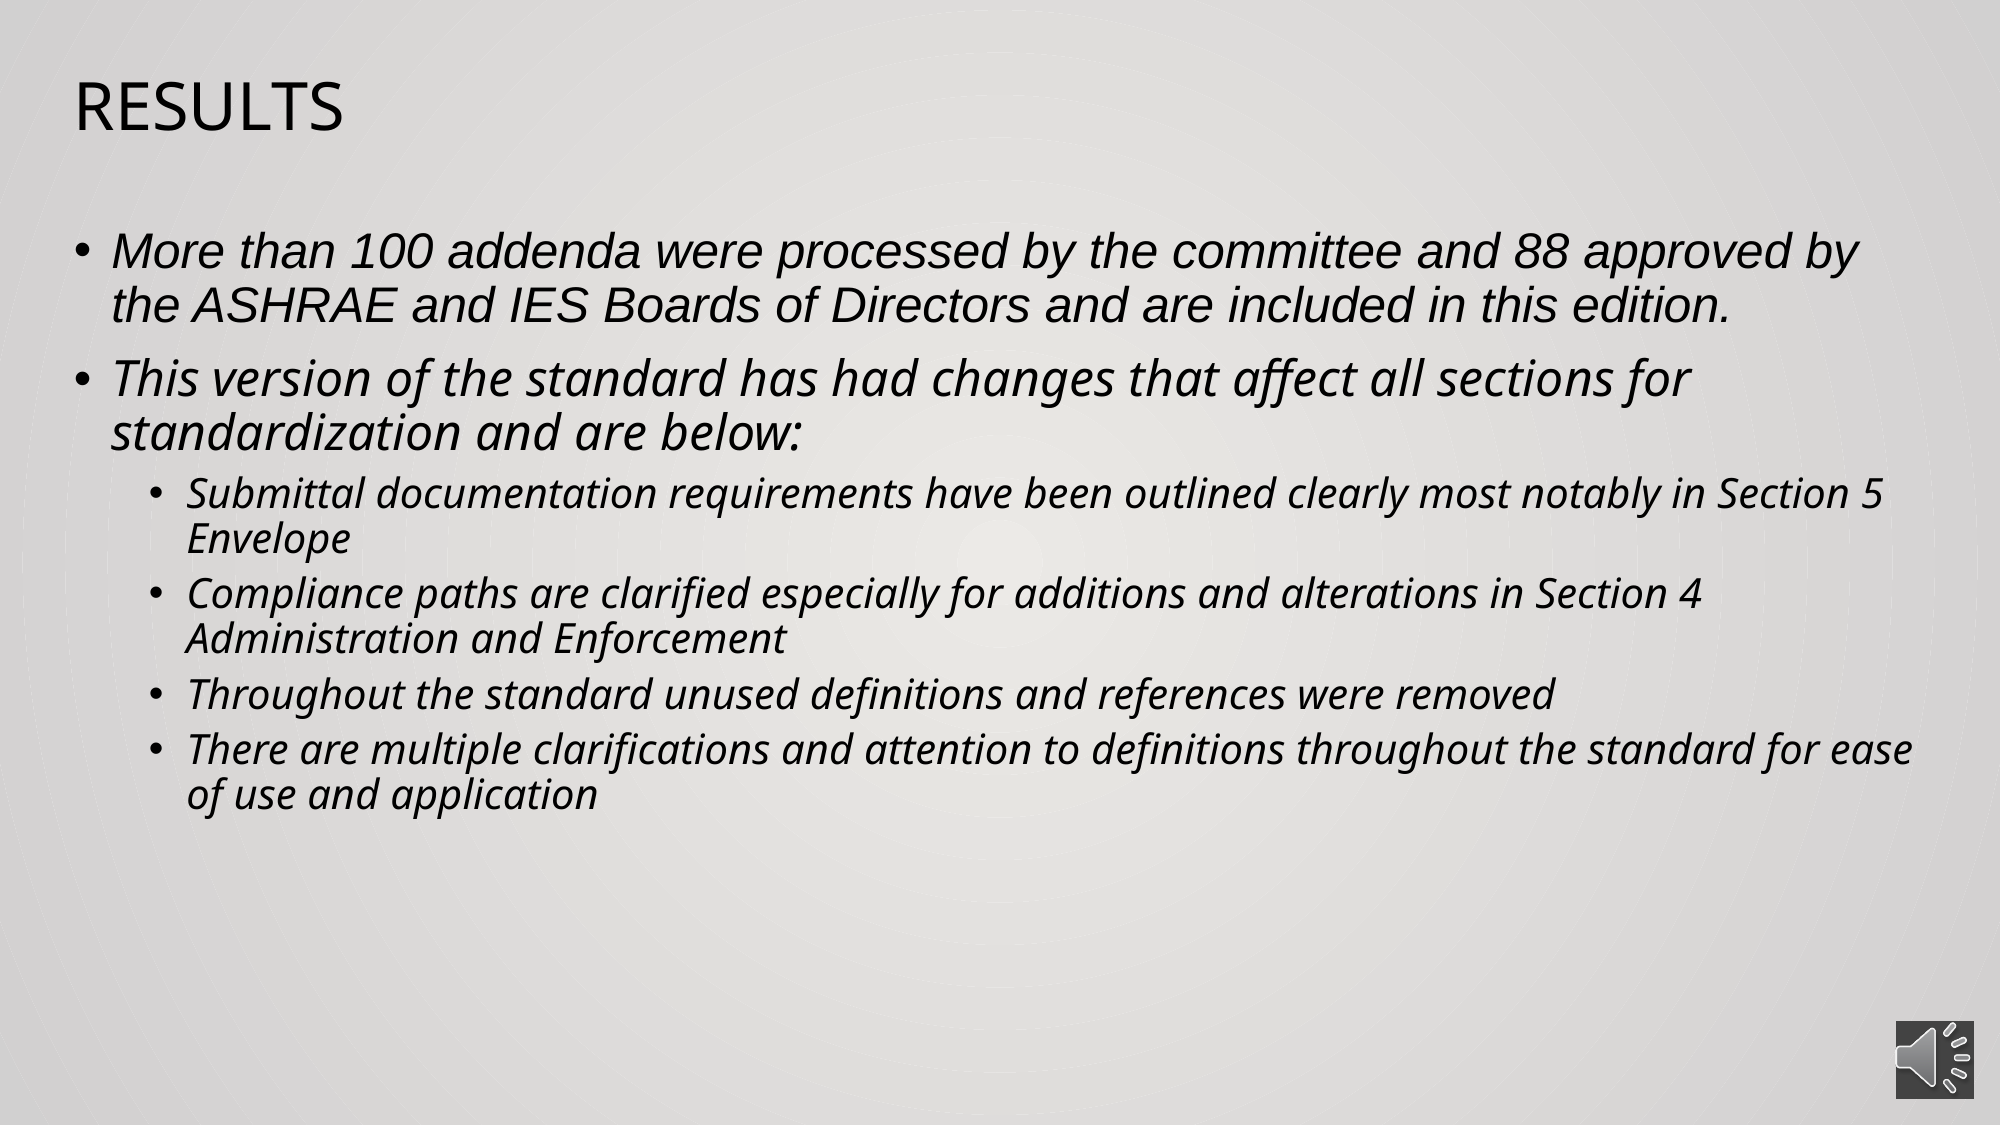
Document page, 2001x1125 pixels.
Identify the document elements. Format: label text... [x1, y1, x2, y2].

list More than 100 addenda were processed by the committee and 88 approved by the ASHRAE and IES Boards of Directors and are included in this edition. This version of the standard has had changes that affect all sections for standardization and are below: Submittal documentation requirements have been outlined clearly most notably in Section 5 Envelope Compliance paths are clarified especially for additions and alterations in Section 4 Administration and Enforcement Throughout the standard unused definitions and references were removed There are multiple clarifications and attention to definitions throughout the standard for ease of use and application [58, 217, 1934, 1014]
picture [1894, 1019, 1975, 1100]
title RESULTS [58, 0, 1934, 217]
